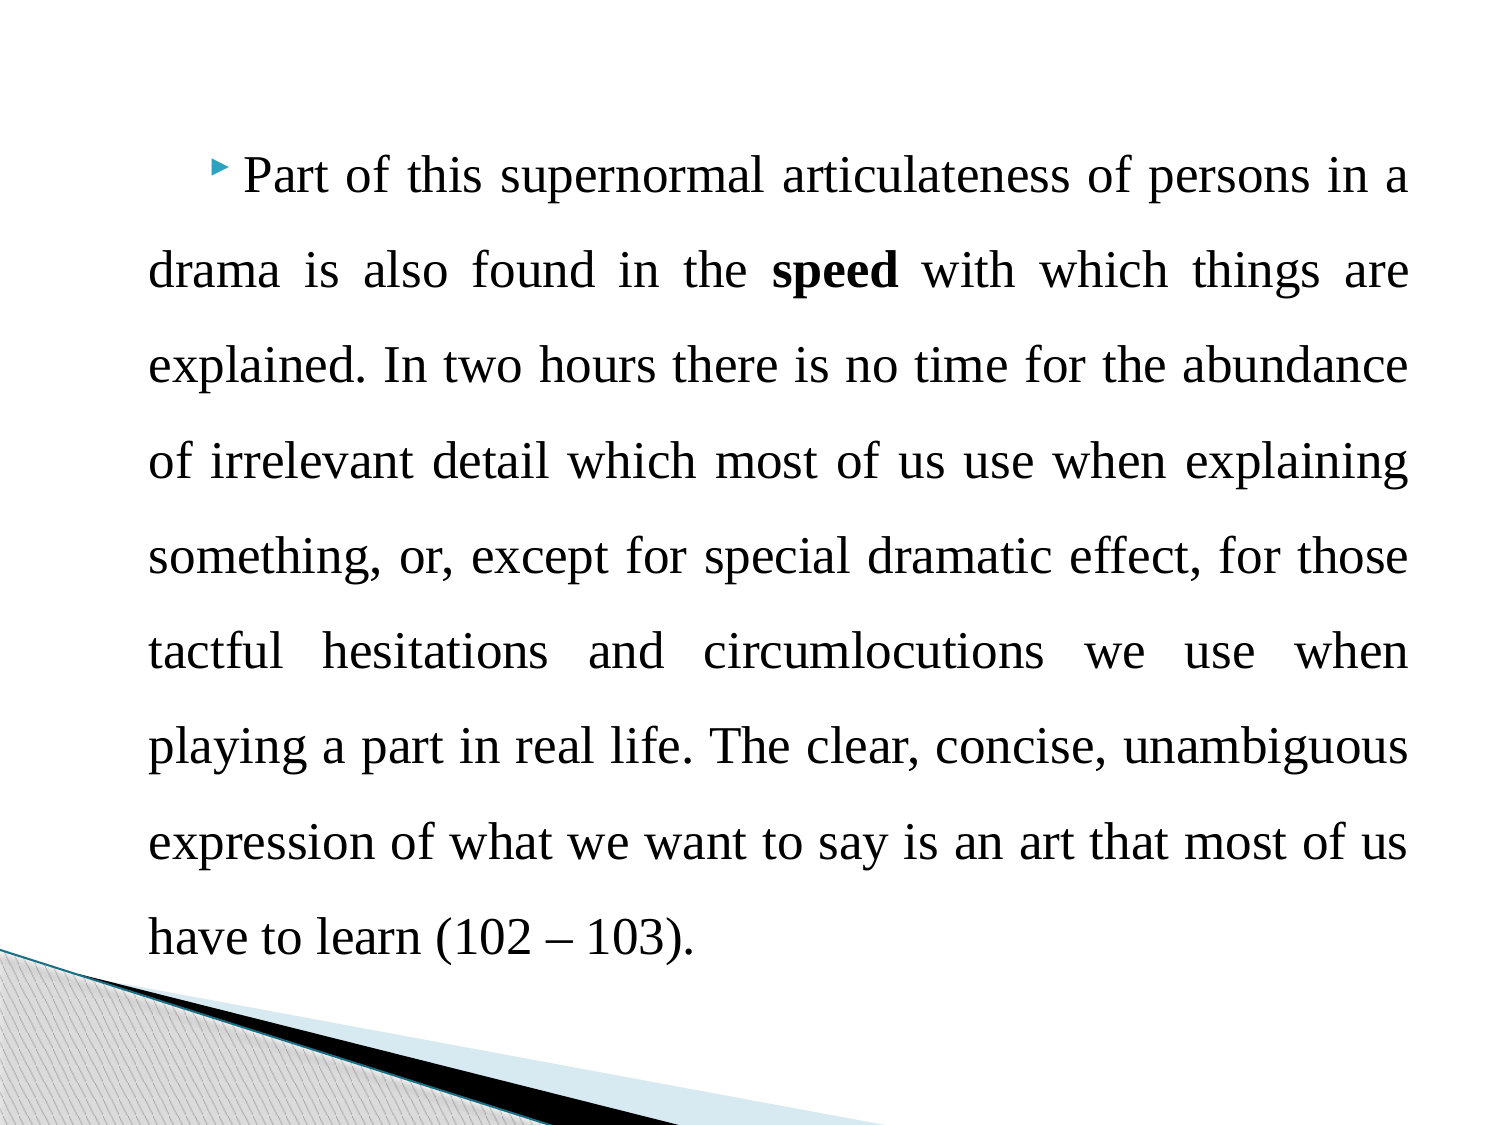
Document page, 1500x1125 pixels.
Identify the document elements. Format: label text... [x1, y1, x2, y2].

list Part of this supernormal articulateness of persons in a drama is also found in the speed with which things are explained. In two hours there is no time for the abundance of irrelevant detail which most of us use when explaining something, or, except for special dramatic effect, for those tactful hesitations and circumlocutions we use when playing a part in real life. The clear, concise, unambiguous expression of what we want to say is an art that most of us have to learn (102 – 103). [75, 99, 1425, 986]
